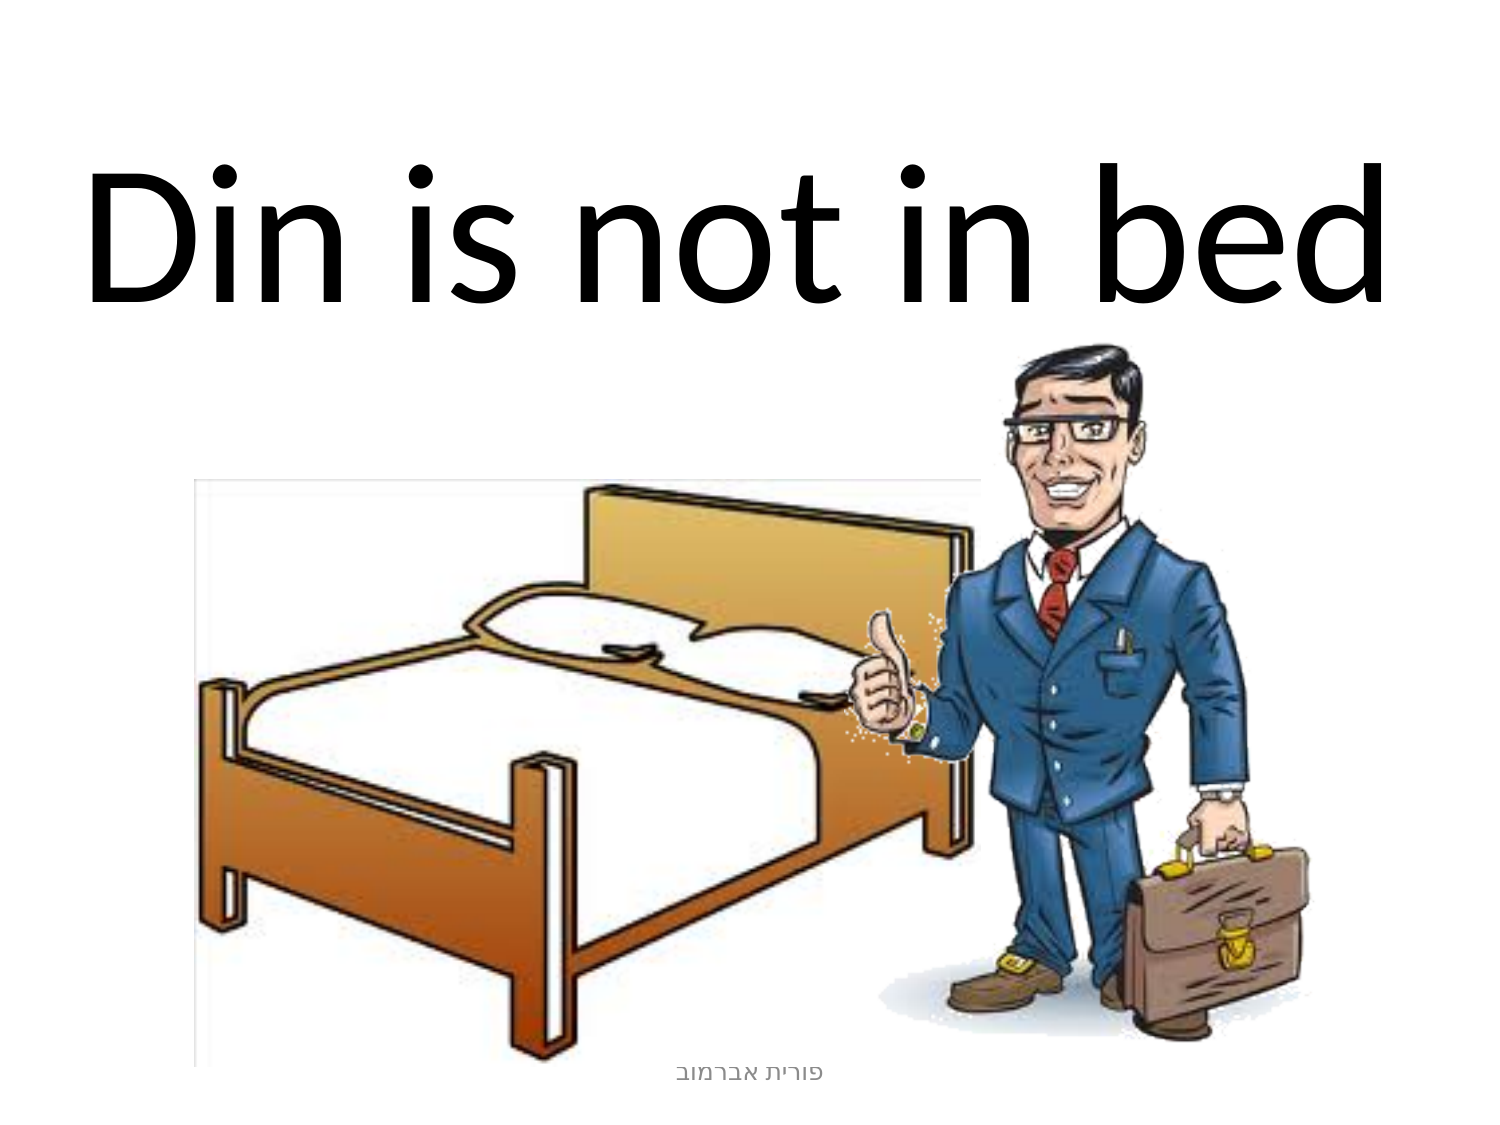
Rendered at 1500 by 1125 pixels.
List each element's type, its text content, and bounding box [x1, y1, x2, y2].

title Din is not in bed [41, 101, 1436, 343]
footer פורית אברמוב [512, 1068, 988, 1103]
picture [194, 314, 1330, 1067]
